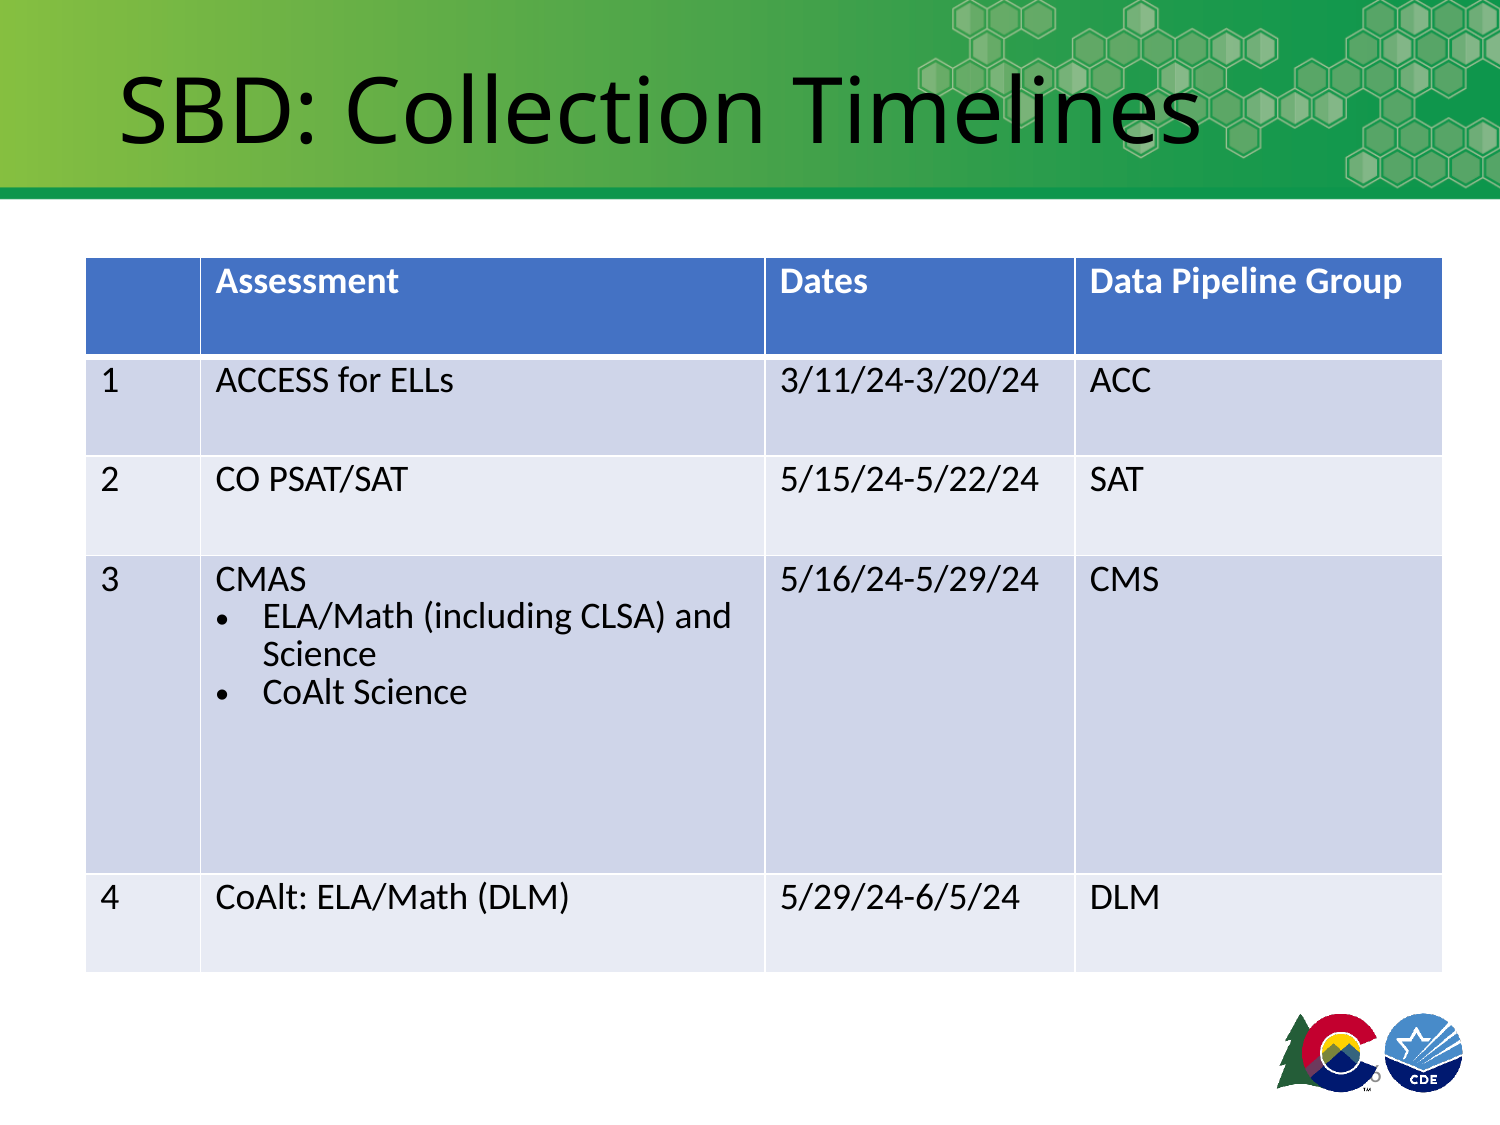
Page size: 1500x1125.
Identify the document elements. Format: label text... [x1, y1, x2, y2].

table_header Dates [766, 258, 1074, 354]
table_cell 4 [86, 875, 200, 972]
table_cell ACC [1076, 360, 1442, 455]
slide_number 6 [1059, 1042, 1397, 1103]
table_header [86, 258, 200, 354]
table_cell SAT [1076, 457, 1442, 555]
table_cell CoAlt: ELA/Math (DLM) [201, 875, 764, 972]
table_cell ACCESS for ELLs [201, 360, 764, 455]
table_cell 5/29/24-6/5/24 [766, 875, 1074, 972]
table_header Assessment [201, 258, 764, 354]
table_cell 5/16/24-5/29/24 [766, 556, 1074, 873]
table_cell CMAS ELA/Math (including CLSA) and Science CoAlt Science [201, 556, 764, 873]
table_cell 3/11/24-3/20/24 [766, 360, 1074, 455]
table_header Data Pipeline Group [1076, 258, 1442, 354]
picture [1275, 1012, 1463, 1093]
title SBD: Collection Timelines [103, 59, 1397, 257]
picture [0, 0, 1500, 200]
table_cell DLM [1076, 875, 1442, 972]
table_cell 3 [86, 556, 200, 873]
table_cell 5/15/24-5/22/24 [766, 457, 1074, 555]
table_cell 1 [86, 360, 200, 455]
table_cell 2 [86, 457, 200, 555]
table_cell CO PSAT/SAT [201, 457, 764, 555]
table_cell CMS [1076, 556, 1442, 873]
